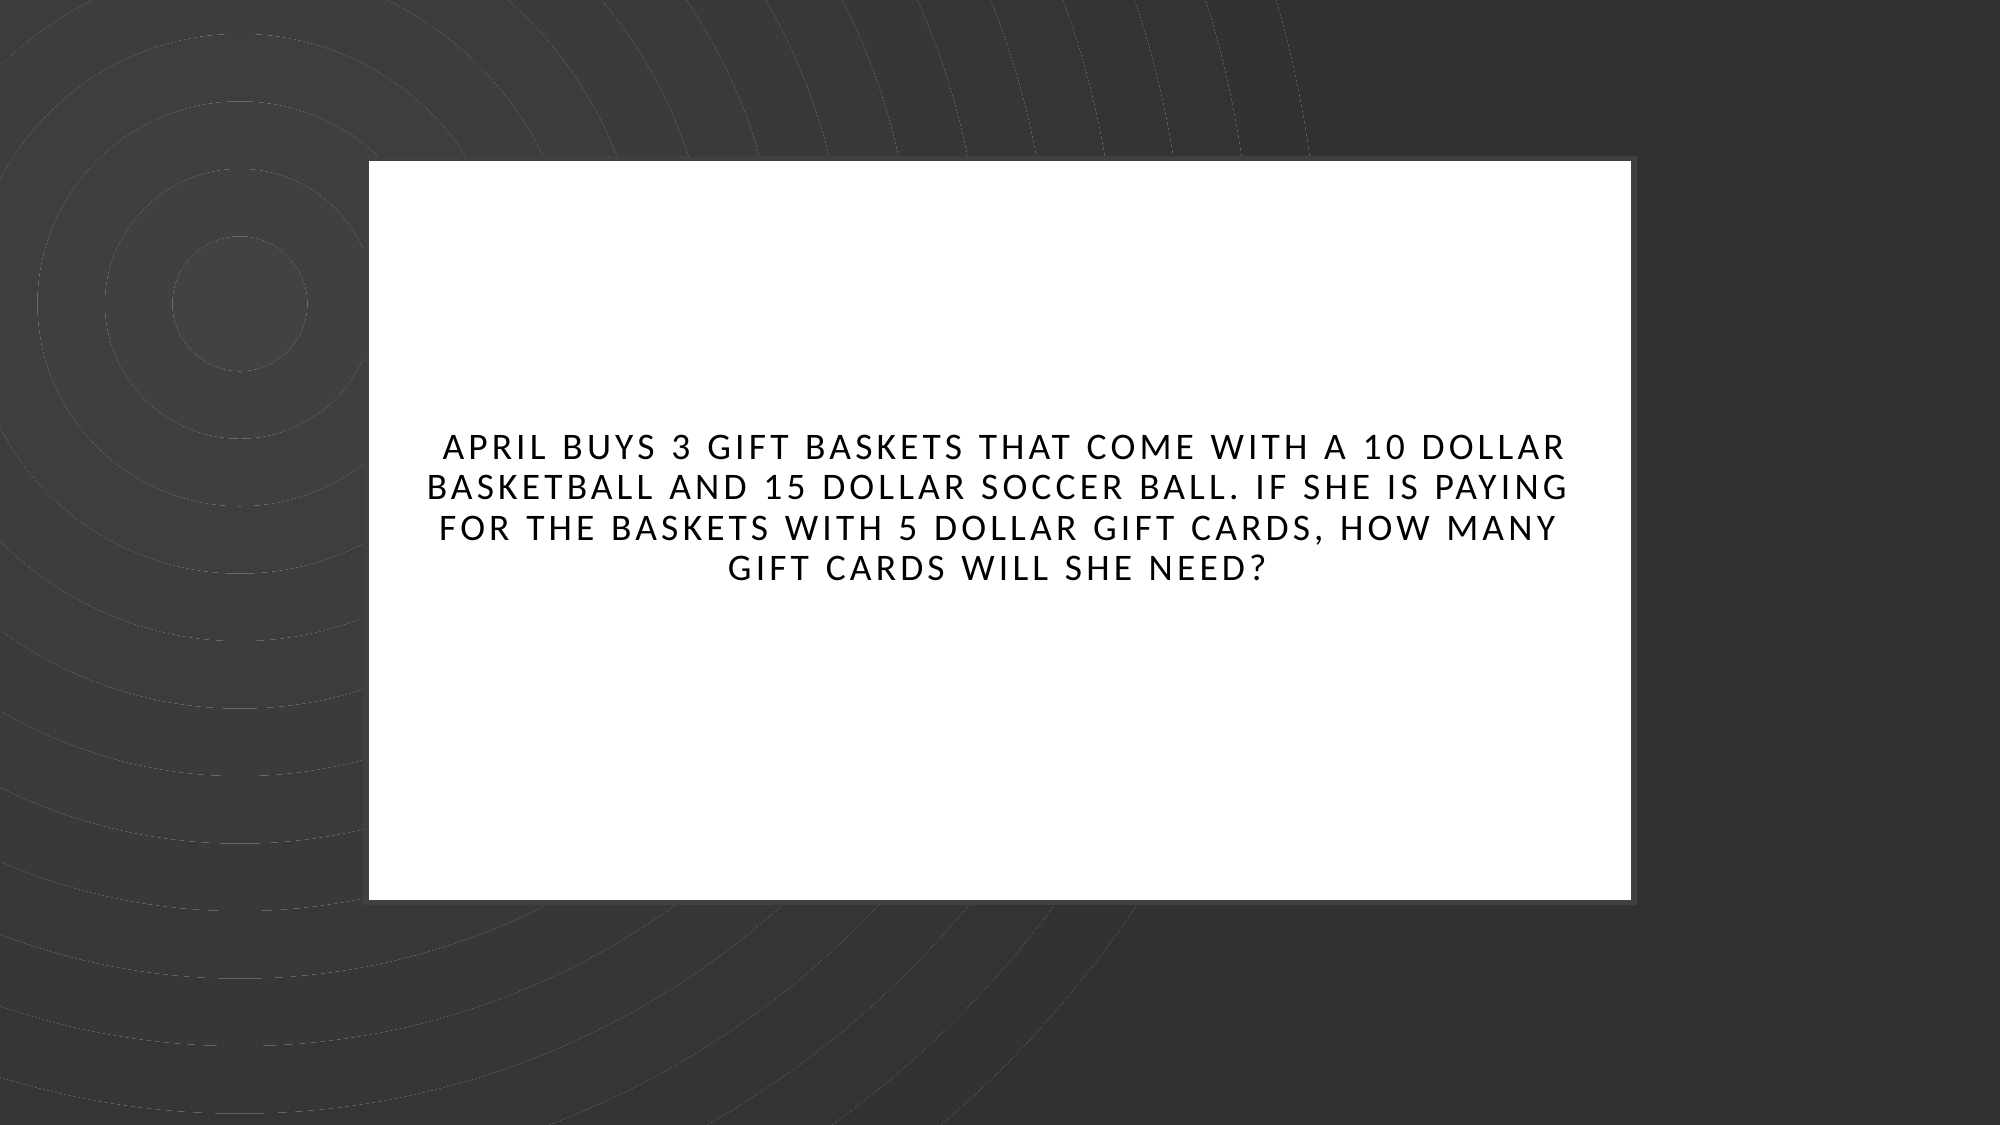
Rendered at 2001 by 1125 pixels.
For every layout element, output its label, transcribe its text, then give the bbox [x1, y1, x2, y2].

title April buys 3 gift baskets that come with a 10 dollar basketball and 15 dollar soccer ball. If she is paying for the baskets with 5 dollar gift cards, how many gift cards will she need? [363, 156, 1637, 905]
